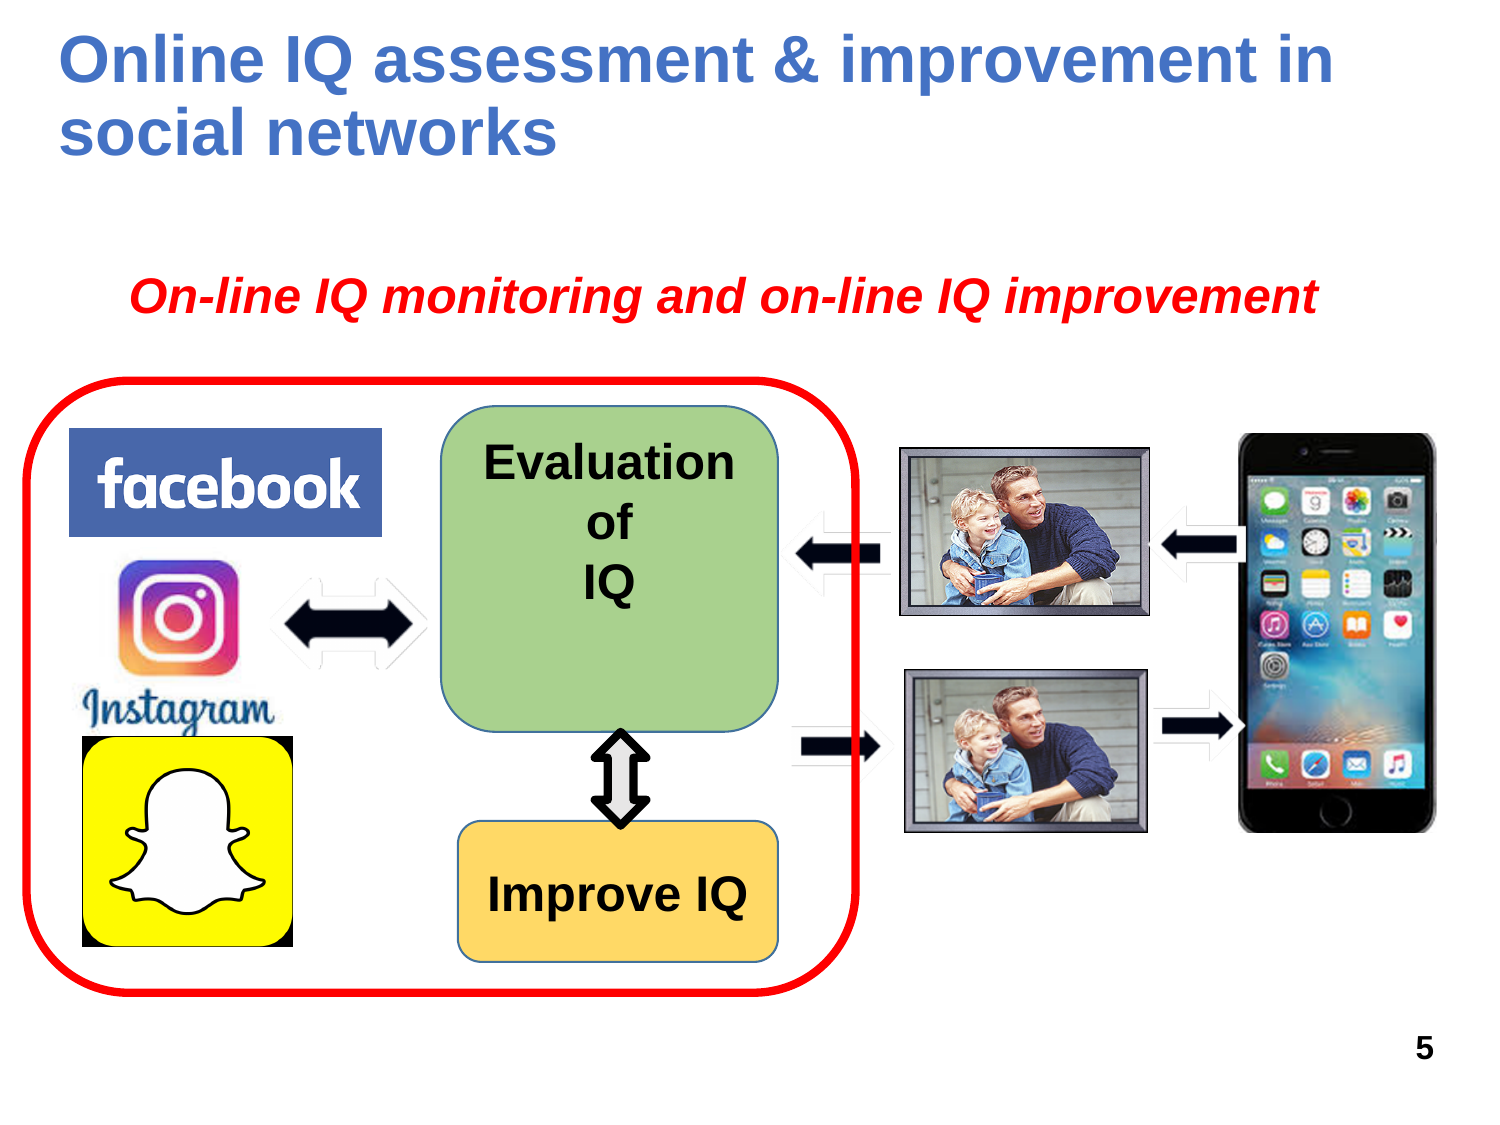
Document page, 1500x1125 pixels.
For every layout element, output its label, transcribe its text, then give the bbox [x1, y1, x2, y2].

text_box On-line IQ monitoring and on-line IQ improvement [0, 235, 1401, 332]
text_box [26, 380, 1437, 993]
title Online IQ assessment & improvement in social networks [43, 3, 1465, 192]
text_box 5 [1400, 1018, 1473, 1079]
